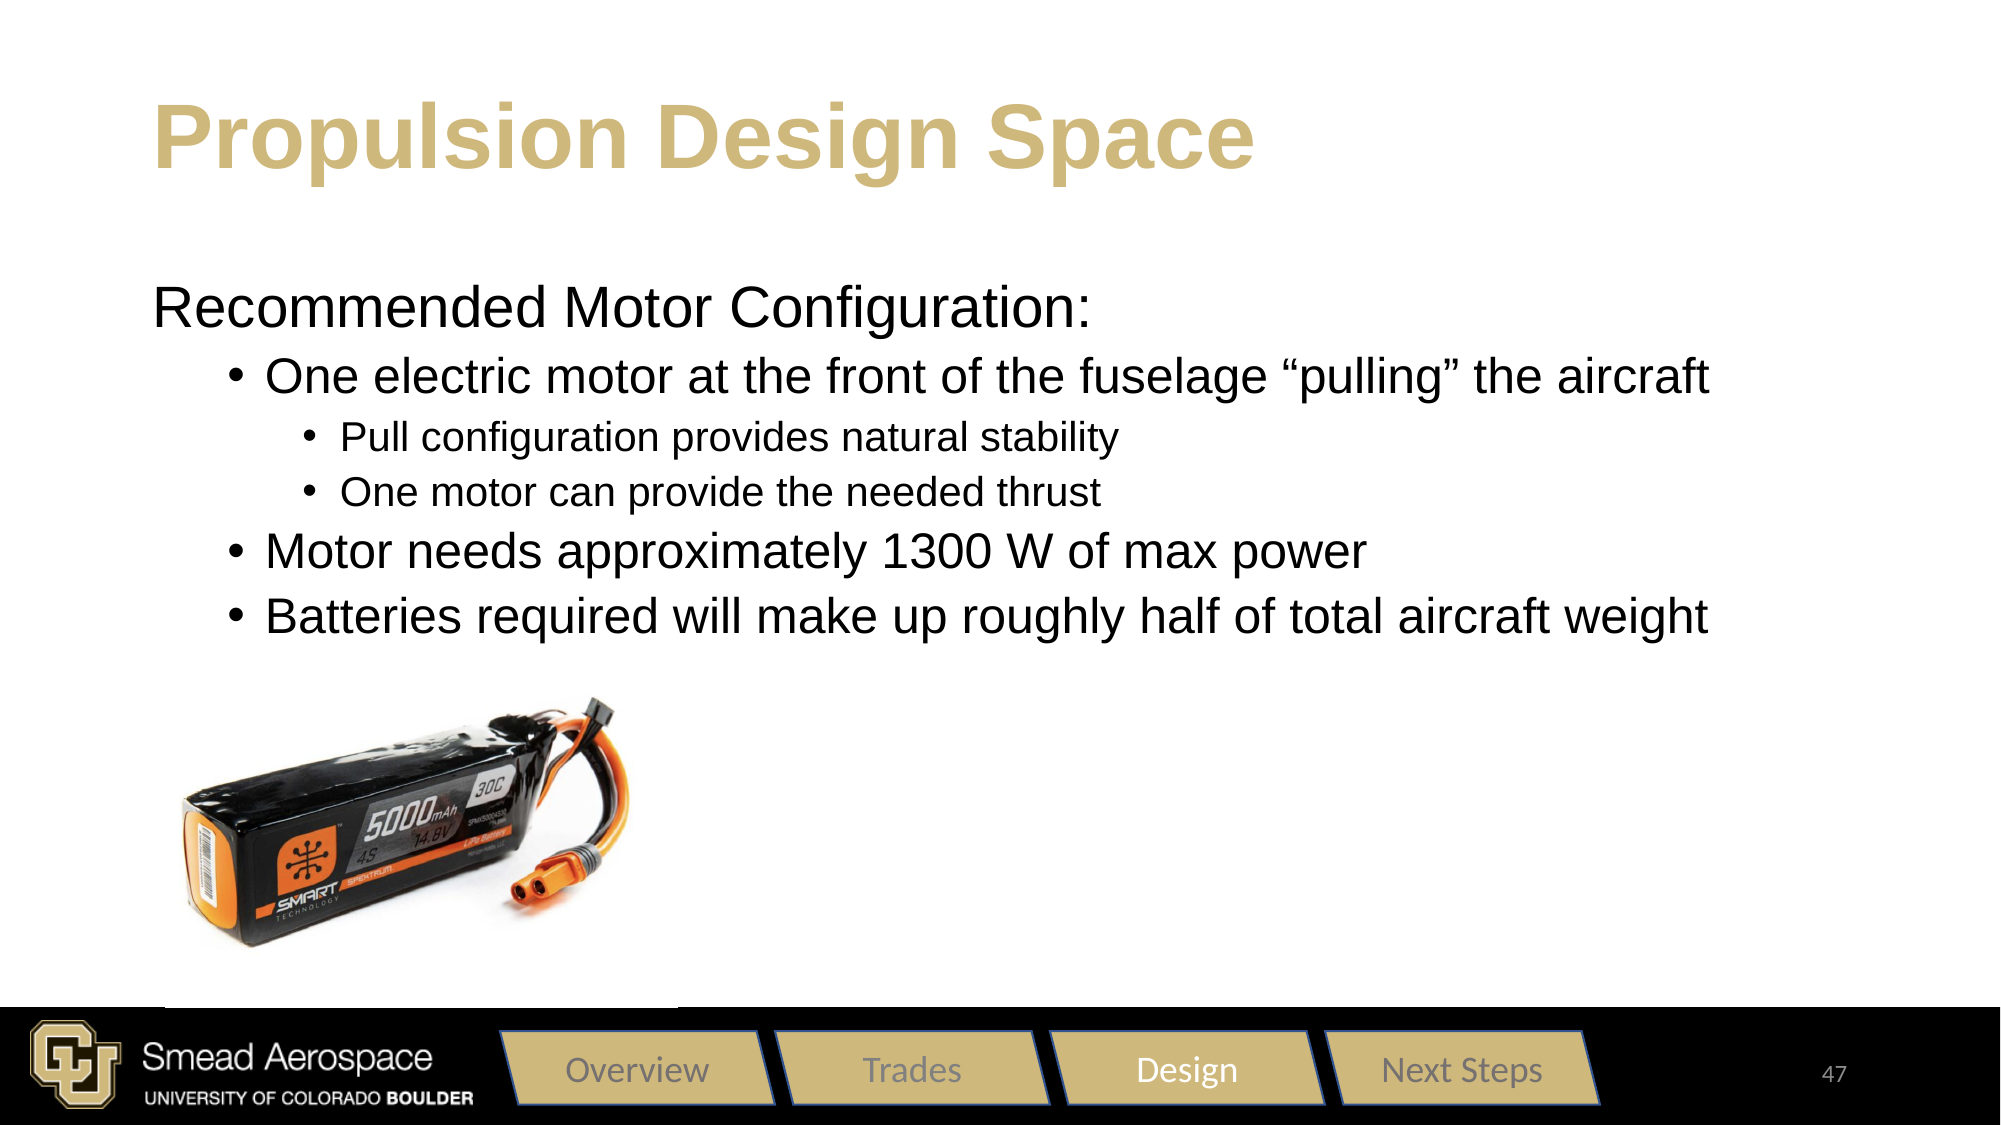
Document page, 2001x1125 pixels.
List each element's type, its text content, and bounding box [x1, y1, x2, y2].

picture [30, 1020, 473, 1109]
text_box Next Steps [1323, 1030, 1602, 1106]
slide_number 47 [1586, 1042, 1863, 1103]
text_box Design [1048, 1030, 1327, 1106]
picture [165, 670, 678, 1008]
text_box Overview [498, 1030, 777, 1106]
title Propulsion Design Space [137, 30, 1863, 248]
list Recommended Motor Configuration: One electric motor at the front of the fuselage “pulling” the aircraft Pull configuration provides natural stability One motor can provide the needed thrust Motor needs approximately 1300 W of max power Batteries required will make up roughly half of total aircraft weight [137, 269, 1863, 984]
text_box Trades [773, 1030, 1052, 1106]
